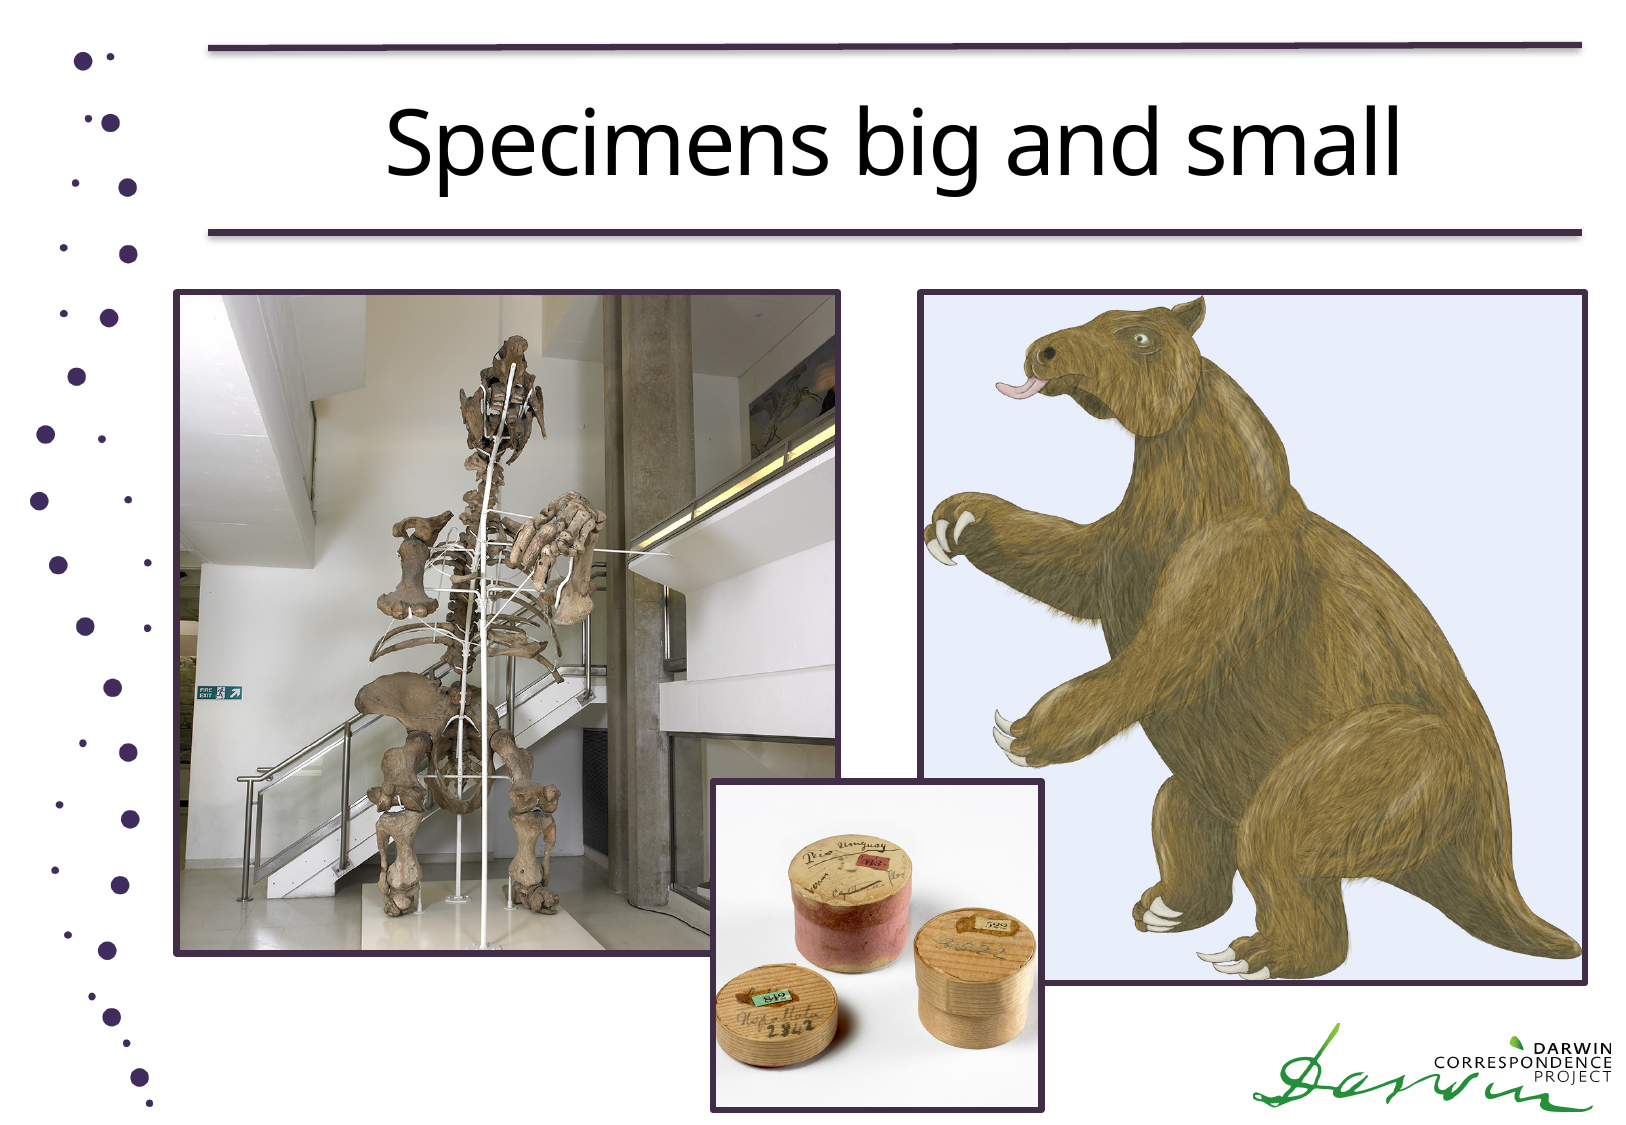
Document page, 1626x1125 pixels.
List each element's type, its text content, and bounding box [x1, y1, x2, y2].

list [179, 295, 836, 951]
picture [30, 52, 153, 1107]
picture [715, 784, 1039, 1108]
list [923, 295, 1583, 981]
title Specimens big and small [208, 45, 1582, 233]
picture [1253, 1023, 1611, 1112]
